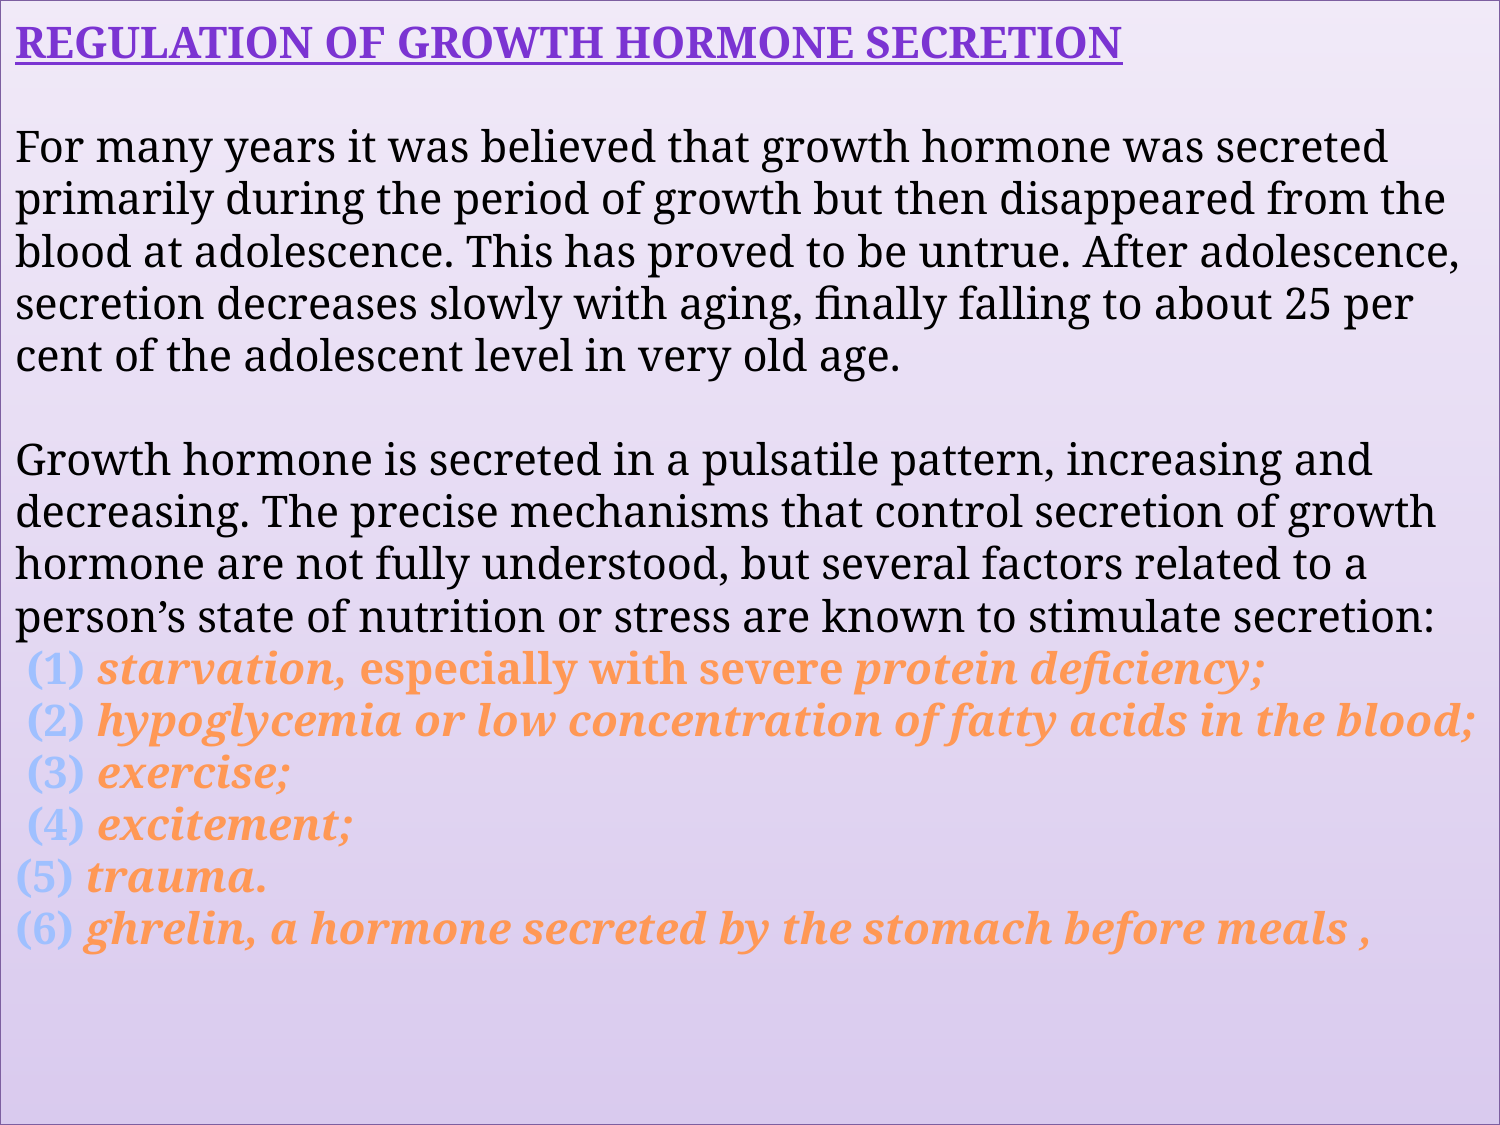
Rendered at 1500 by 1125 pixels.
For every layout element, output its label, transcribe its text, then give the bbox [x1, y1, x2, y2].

title Regulation of Growth Hormone Secretion For many years it was believed that growth hormone was secreted primarily during the period of growth but then disappeared from the blood at adolescence. This has proved to be untrue. After adolescence, secretion decreases slowly with aging, finally falling to about 25 per cent of the adolescent level in very old age. Growth hormone is secreted in a pulsatile pattern, increasing and decreasing. The precise mechanisms that control secretion of growth hormone are not fully understood, but several factors related to a person’s state of nutrition or stress are known to stimulate secretion: (1) starvation, especially with severe protein deficiency; (2) hypoglycemia or low concentration of fatty acids in the blood; (3) exercise; (4) excitement; (5) trauma. (6) ghrelin, a hormone secreted by the stomach before meals , [0, 0, 1500, 1125]
